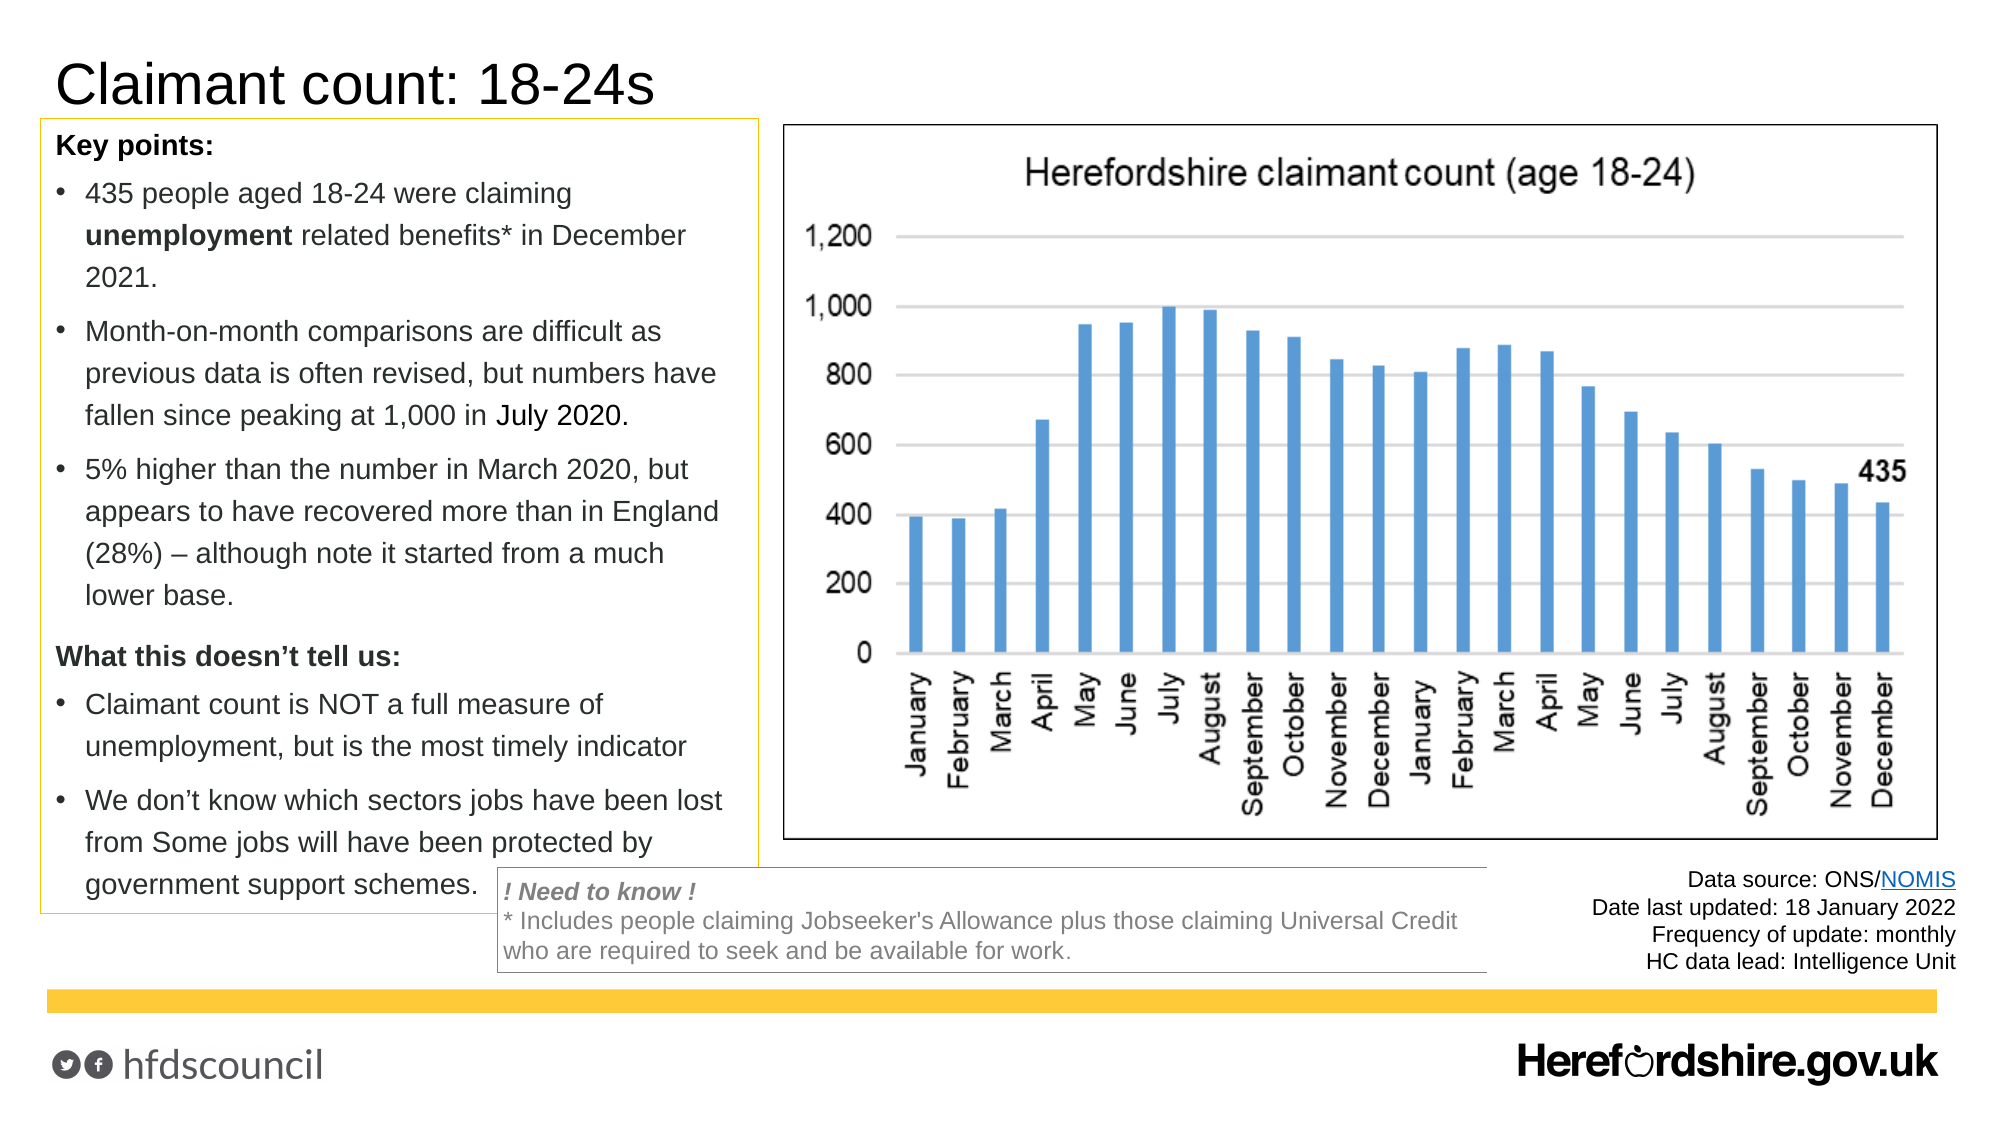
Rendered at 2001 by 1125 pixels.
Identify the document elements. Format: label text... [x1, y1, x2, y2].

text_box Data source: ONS/NOMIS Date last updated: 18 January 2022 Frequency of update: monthly HC data lead: Intelligence Unit [1486, 857, 1972, 982]
picture [47, 1045, 327, 1084]
list Key points: 435 people aged 18-24 were claiming unemployment related benefits* in December 2021. Month-on-month comparisons are difficult as previous data is often revised, but numbers have fallen since peaking at 1,000 in July 2020. 5% higher than the number in March 2020, but appears to have recovered more than in England (28%) – although note it started from a much lower base. What this doesn’t tell us: Claimant count is NOT a full measure of unemployment, but is the most timely indicator We don’t know which sectors jobs have been lost from Some jobs will have been protected by government support schemes. [40, 118, 759, 914]
picture [1505, 1030, 1951, 1093]
text_box ! Need to know ! * Includes people claiming Jobseeker's Allowance plus those claiming Universal Credit who are required to seek and be available for work. [497, 867, 1486, 973]
title Claimant count: 18-24s [40, 24, 686, 118]
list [783, 124, 1938, 840]
